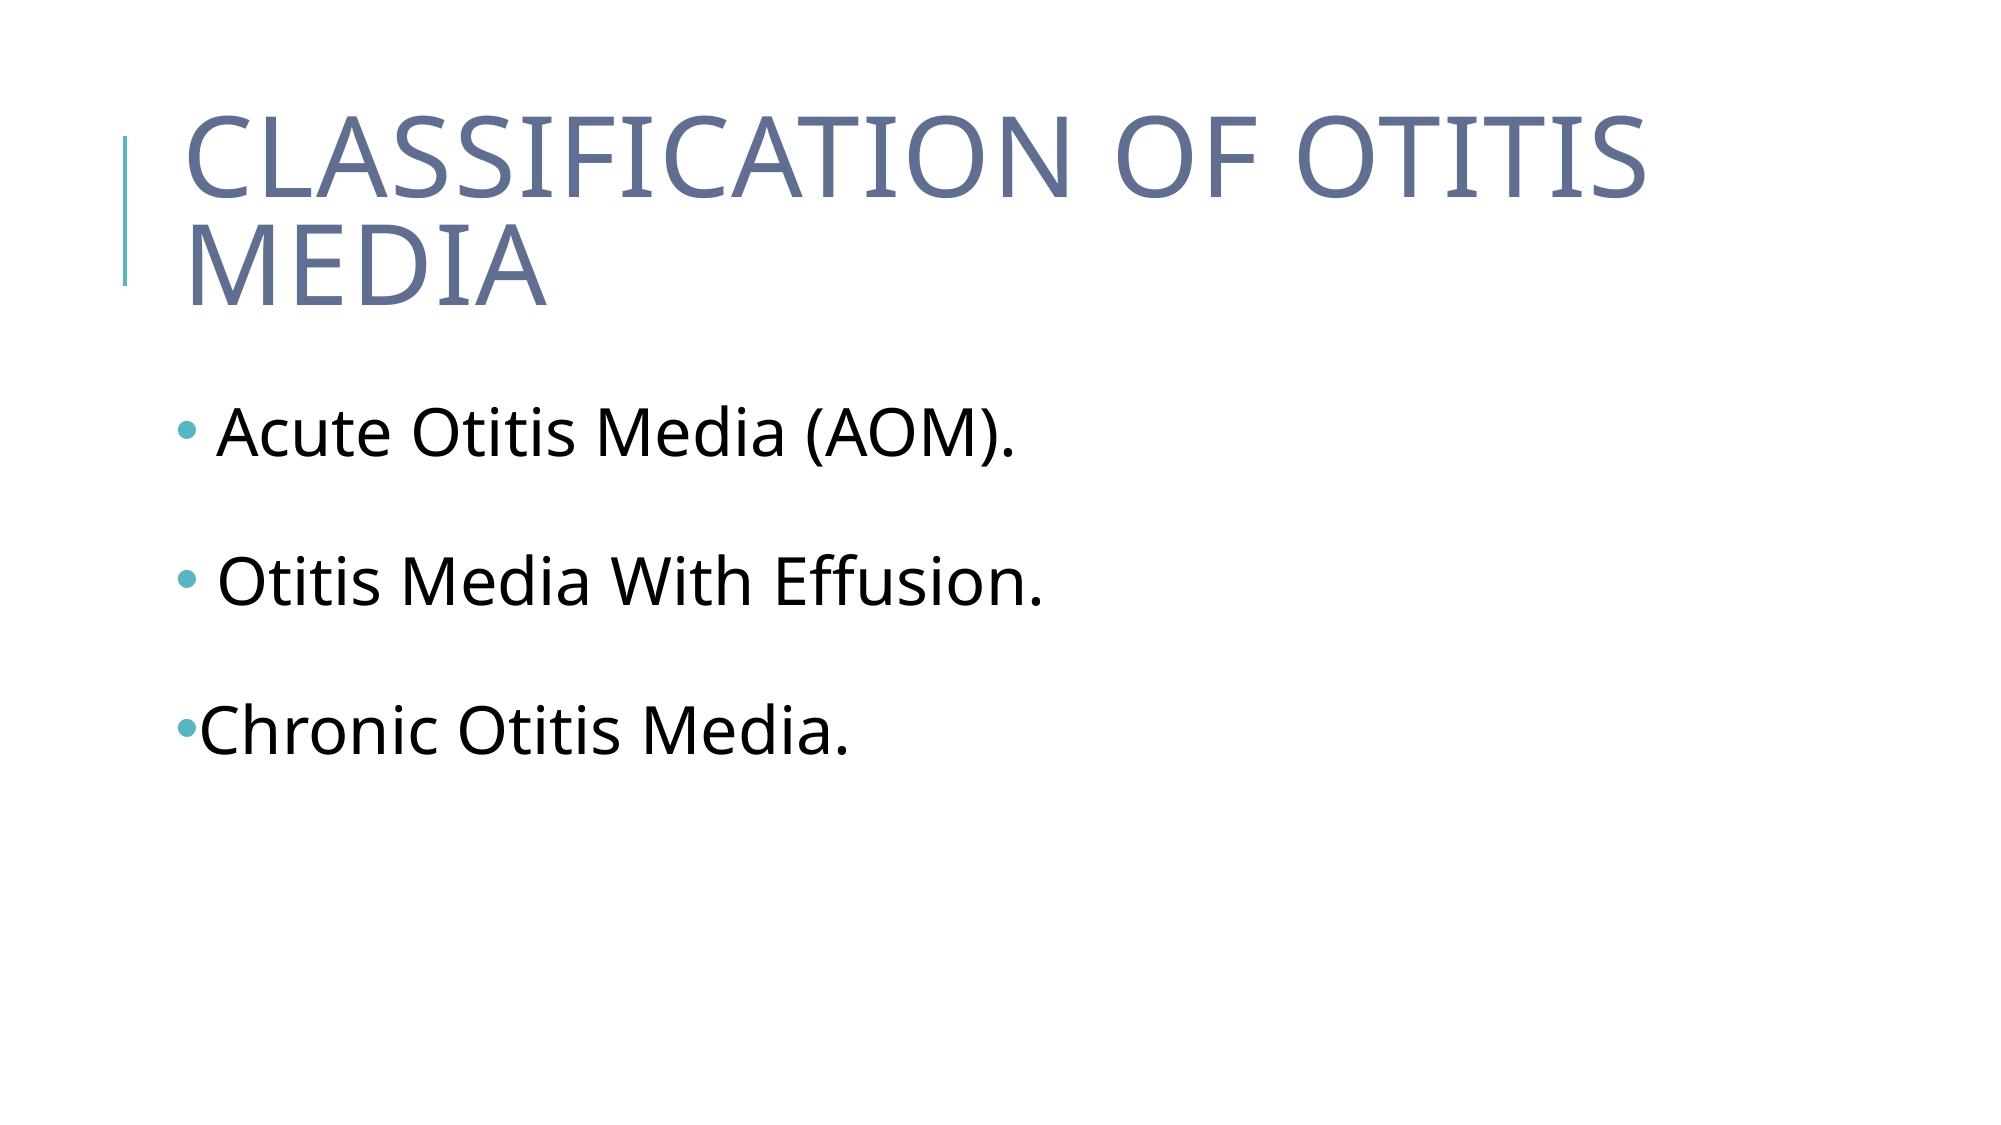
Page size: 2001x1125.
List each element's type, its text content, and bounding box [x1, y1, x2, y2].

list Acute Otitis Media (AOM). Otitis Media With Effusion. Chronic Otitis Media. [168, 341, 1763, 1002]
title Classification of Otitis Media [168, 96, 1763, 341]
